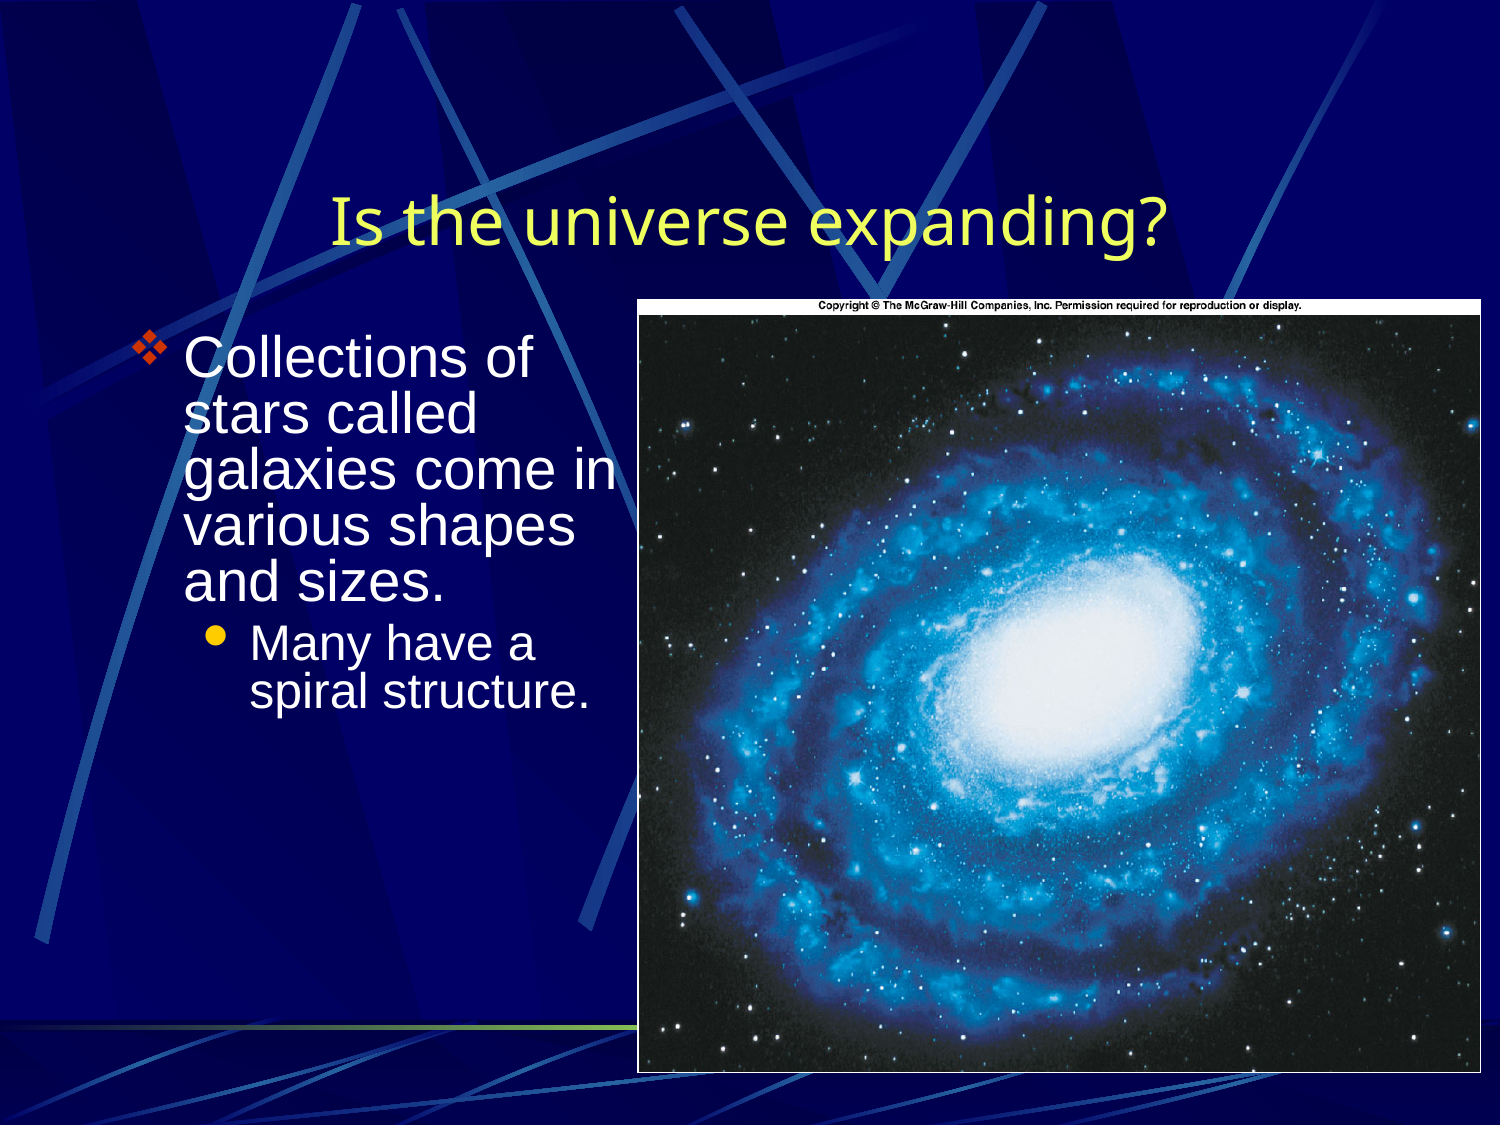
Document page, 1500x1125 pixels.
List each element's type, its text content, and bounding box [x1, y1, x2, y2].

list Collections of stars called galaxies come in various shapes and sizes. Many have a spiral structure. [112, 324, 632, 1013]
picture [637, 299, 1481, 1073]
title Is the universe expanding? [0, 170, 1500, 267]
